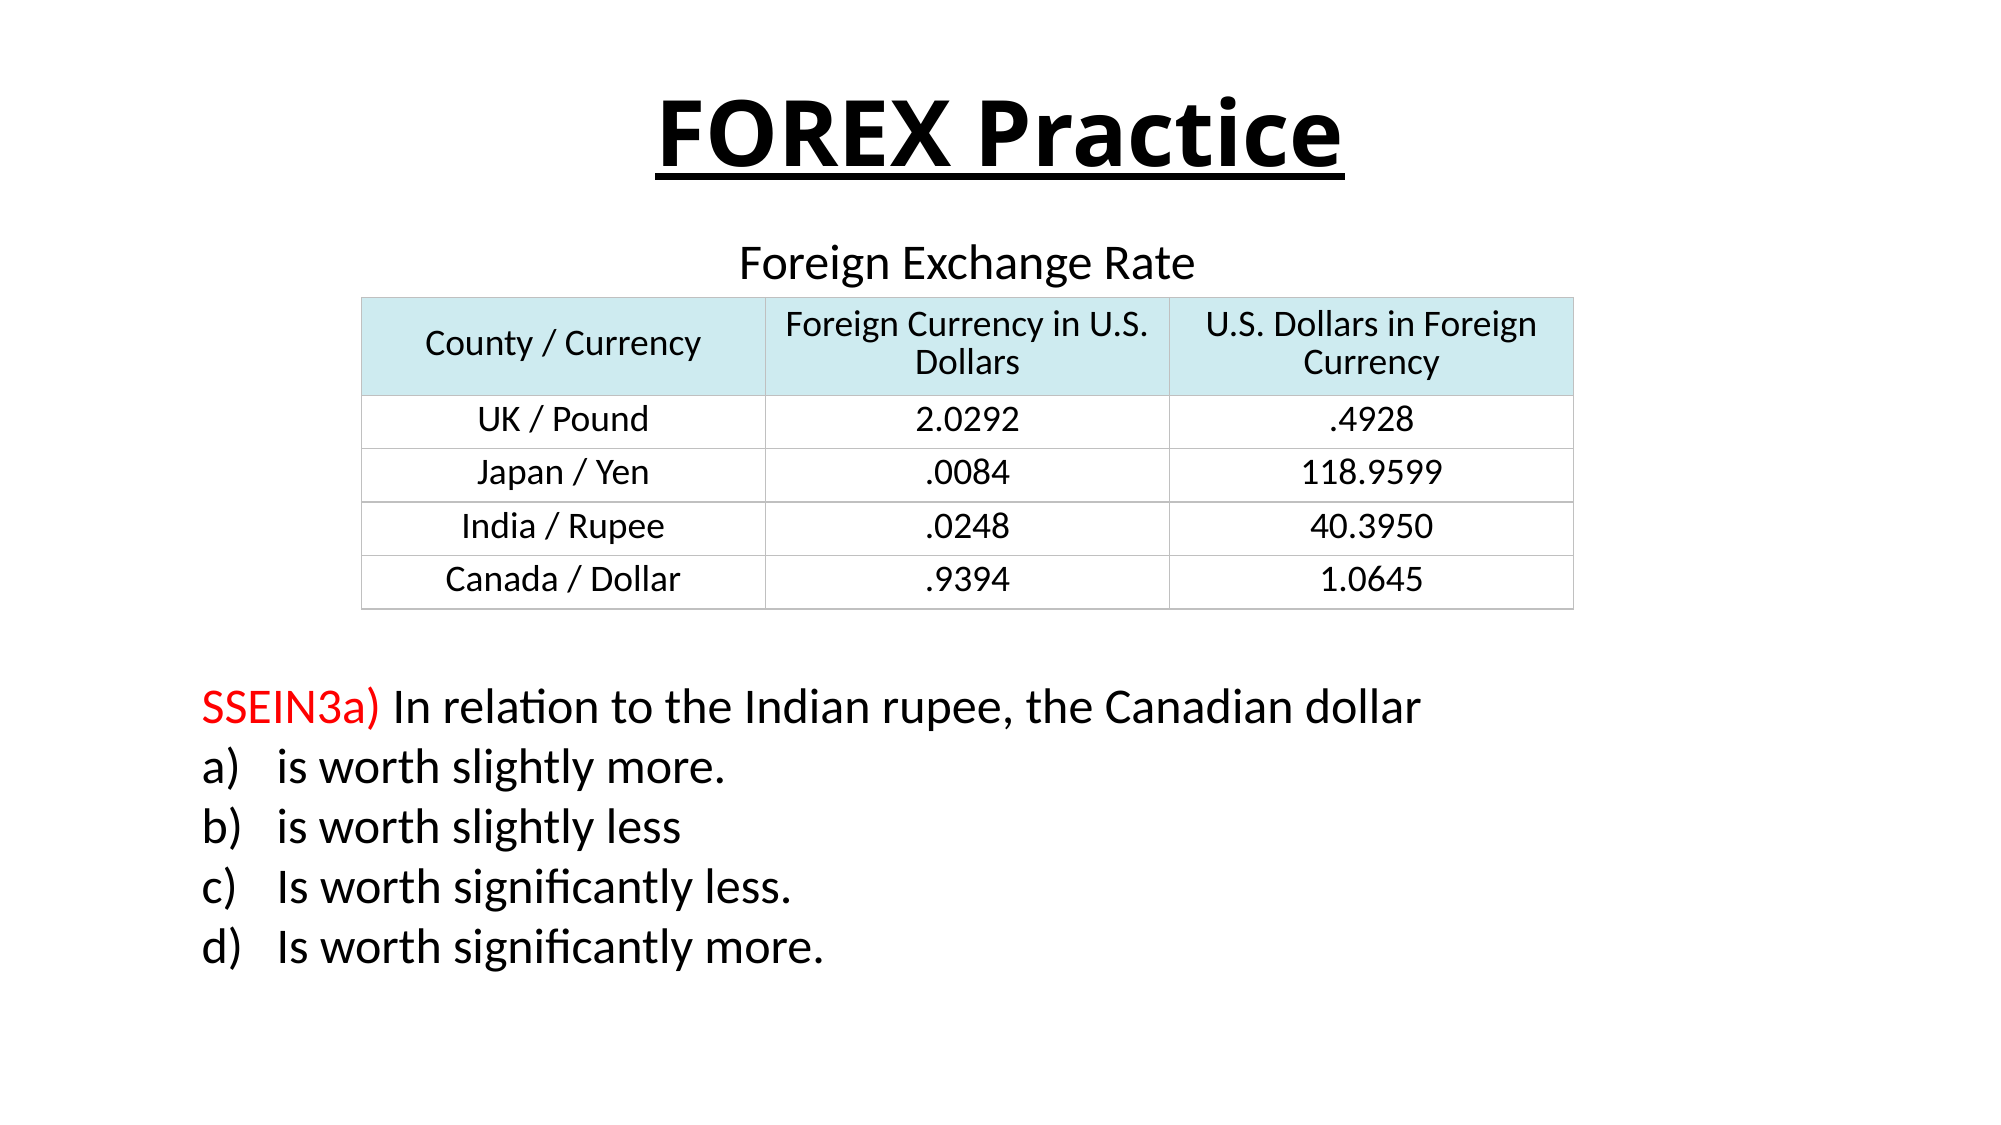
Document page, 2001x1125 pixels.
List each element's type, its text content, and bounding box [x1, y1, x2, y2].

table_cell .4928 [1170, 396, 1573, 448]
table_cell UK / Pound [362, 396, 765, 448]
table_header County / Currency [362, 298, 765, 395]
text_box SSEIN3a) In relation to the Indian rupee, the Canadian dollar is worth slightly more. is worth slightly less Is worth significantly less. Is worth significantly more. [186, 666, 1863, 981]
title FOREX Practice [137, 28, 1863, 246]
table_cell .0084 [766, 449, 1169, 501]
table_cell 118.9599 [1170, 449, 1573, 501]
table_cell .9394 [766, 556, 1169, 608]
table_cell 40.3950 [1170, 503, 1573, 555]
table_header U.S. Dollars in Foreign Currency [1170, 298, 1573, 395]
table_cell India / Rupee [362, 503, 765, 555]
table_cell 2.0292 [766, 396, 1169, 448]
table_header Foreign Currency in U.S. Dollars [766, 298, 1169, 395]
text_box Foreign Exchange Rate [424, 221, 1512, 297]
table_cell .0248 [766, 503, 1169, 555]
table_cell 1.0645 [1170, 556, 1573, 608]
table_cell Canada / Dollar [362, 556, 765, 608]
table_cell Japan / Yen [362, 449, 765, 501]
